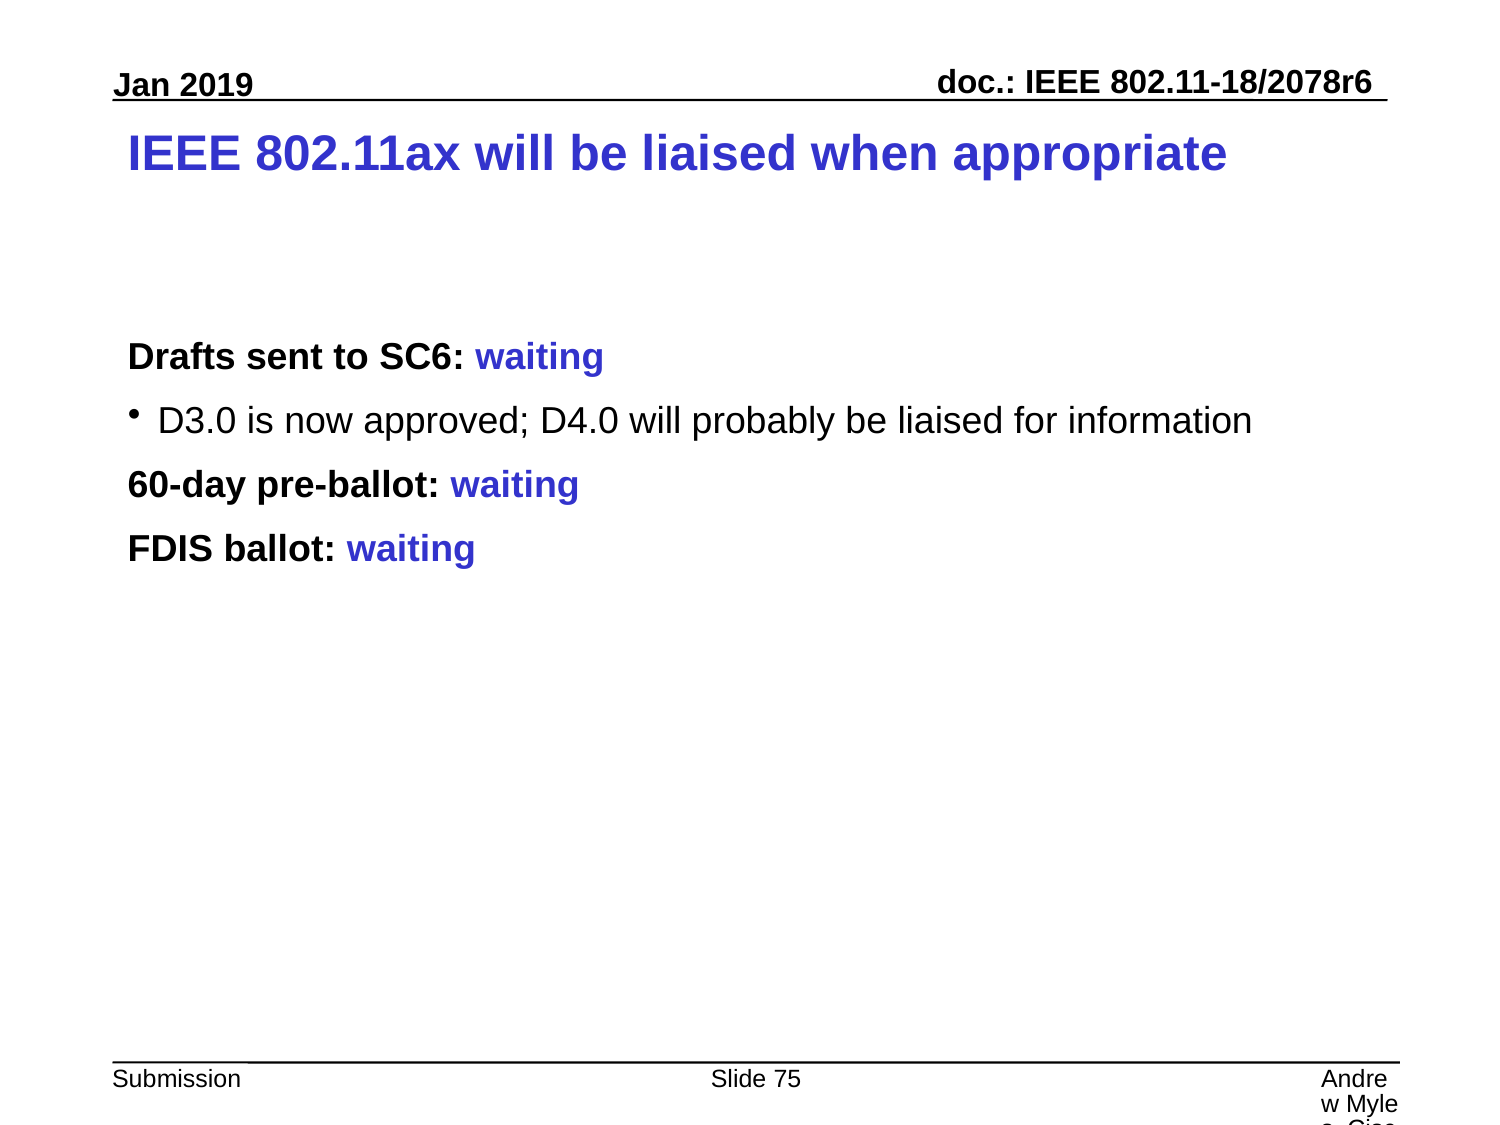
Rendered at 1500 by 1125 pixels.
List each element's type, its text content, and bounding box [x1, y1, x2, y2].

slide_number Slide 75 [709, 1061, 803, 1093]
title IEEE 802.11ax will be liaised when appropriate [112, 112, 1388, 288]
footer Andrew Myles, Cisco [1320, 1061, 1402, 1093]
list Drafts sent to SC6: waiting D3.0 is now approved; D4.0 will probably be liaised for information 60-day pre-ballot: waiting FDIS ballot: waiting [112, 324, 1388, 1000]
